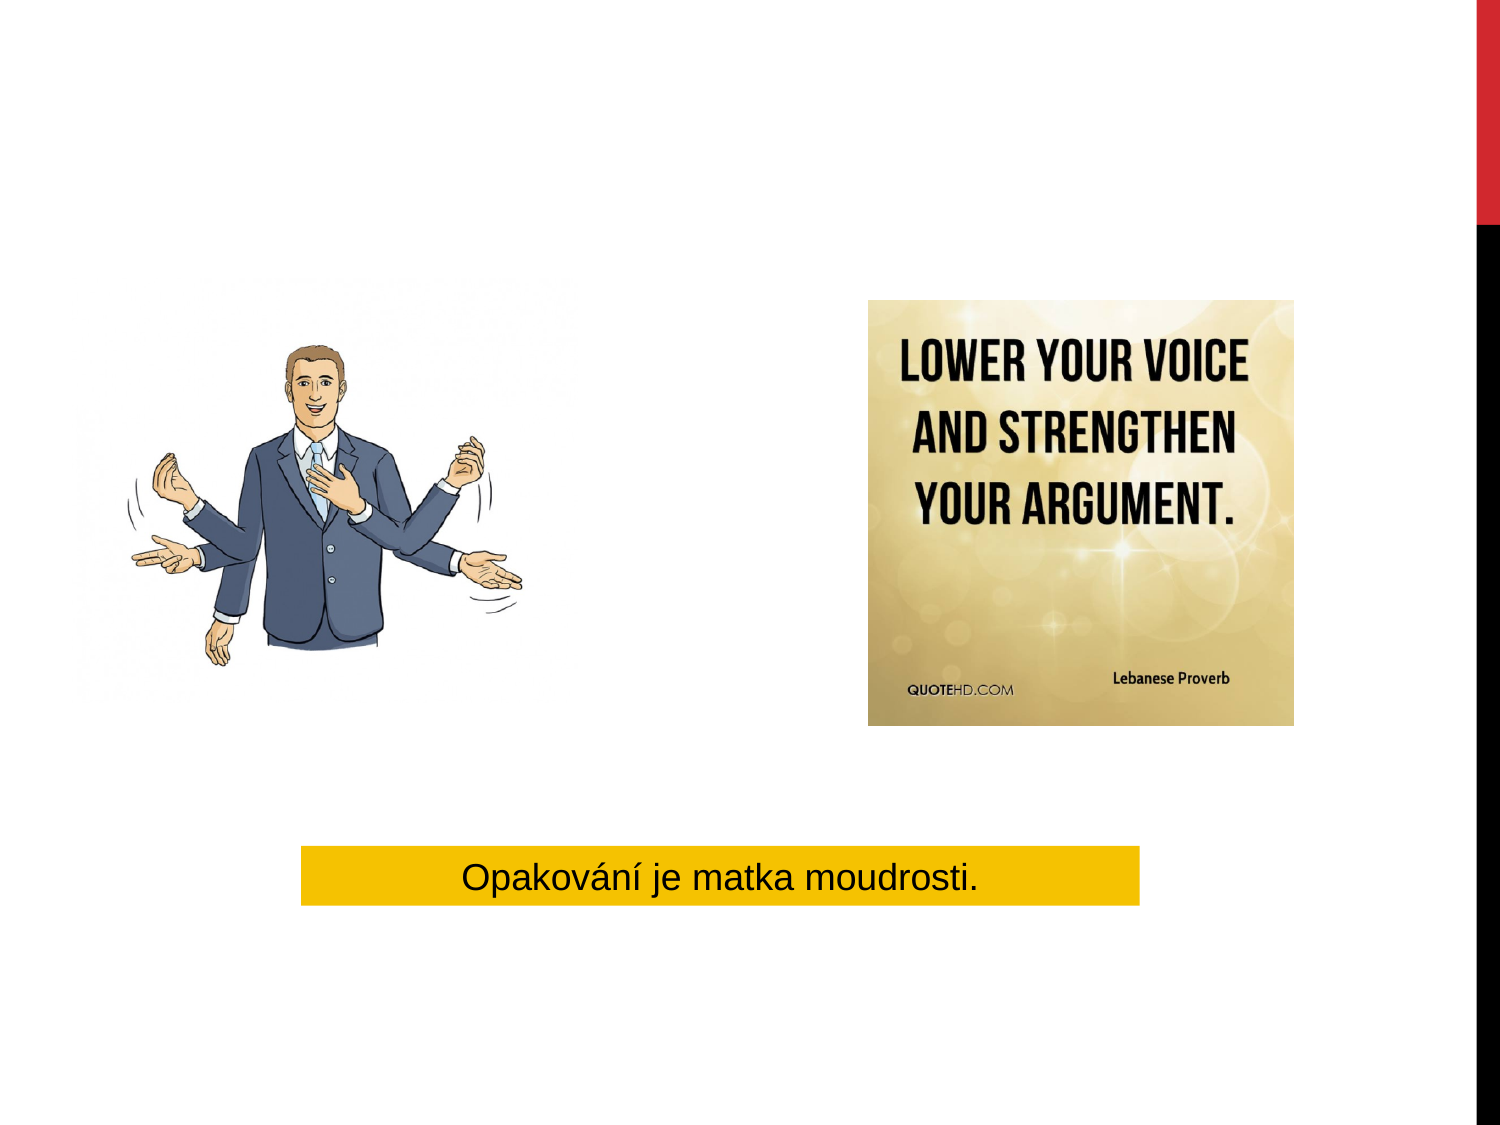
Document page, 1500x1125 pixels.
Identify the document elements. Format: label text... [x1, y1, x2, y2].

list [71, 278, 579, 703]
picture [867, 299, 1294, 727]
text_box Opakování je matka moudrosti. [301, 845, 1140, 906]
